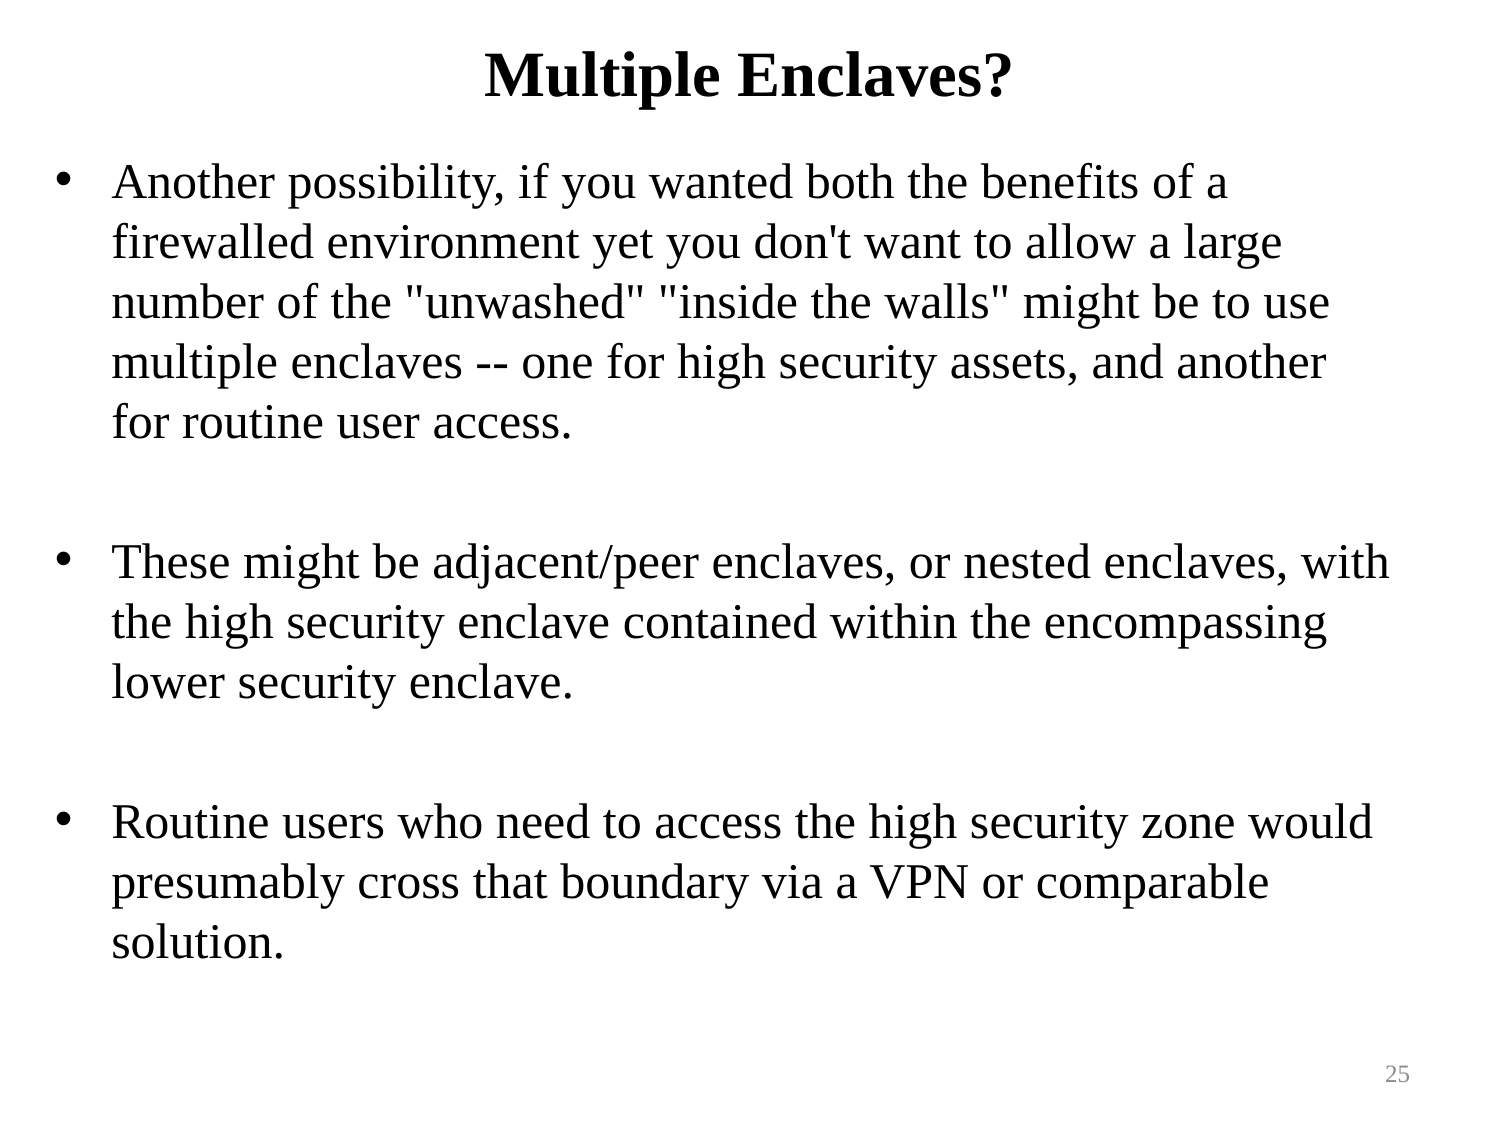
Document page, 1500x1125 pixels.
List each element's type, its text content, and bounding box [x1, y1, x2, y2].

list Another possibility, if you wanted both the benefits of a firewalled environment yet you don't want to allow a large number of the "unwashed" "inside the walls" might be to use multiple enclaves -- one for high security assets, and another for routine user access. These might be adjacent/peer enclaves, or nested enclaves, with the high security enclave contained within the encompassing lower security enclave. Routine users who need to access the high security zone would presumably cross that boundary via a VPN or comparable solution. [40, 141, 1457, 1090]
slide_number 25 [1074, 1042, 1425, 1103]
title Multiple Enclaves? [75, 24, 1425, 117]
